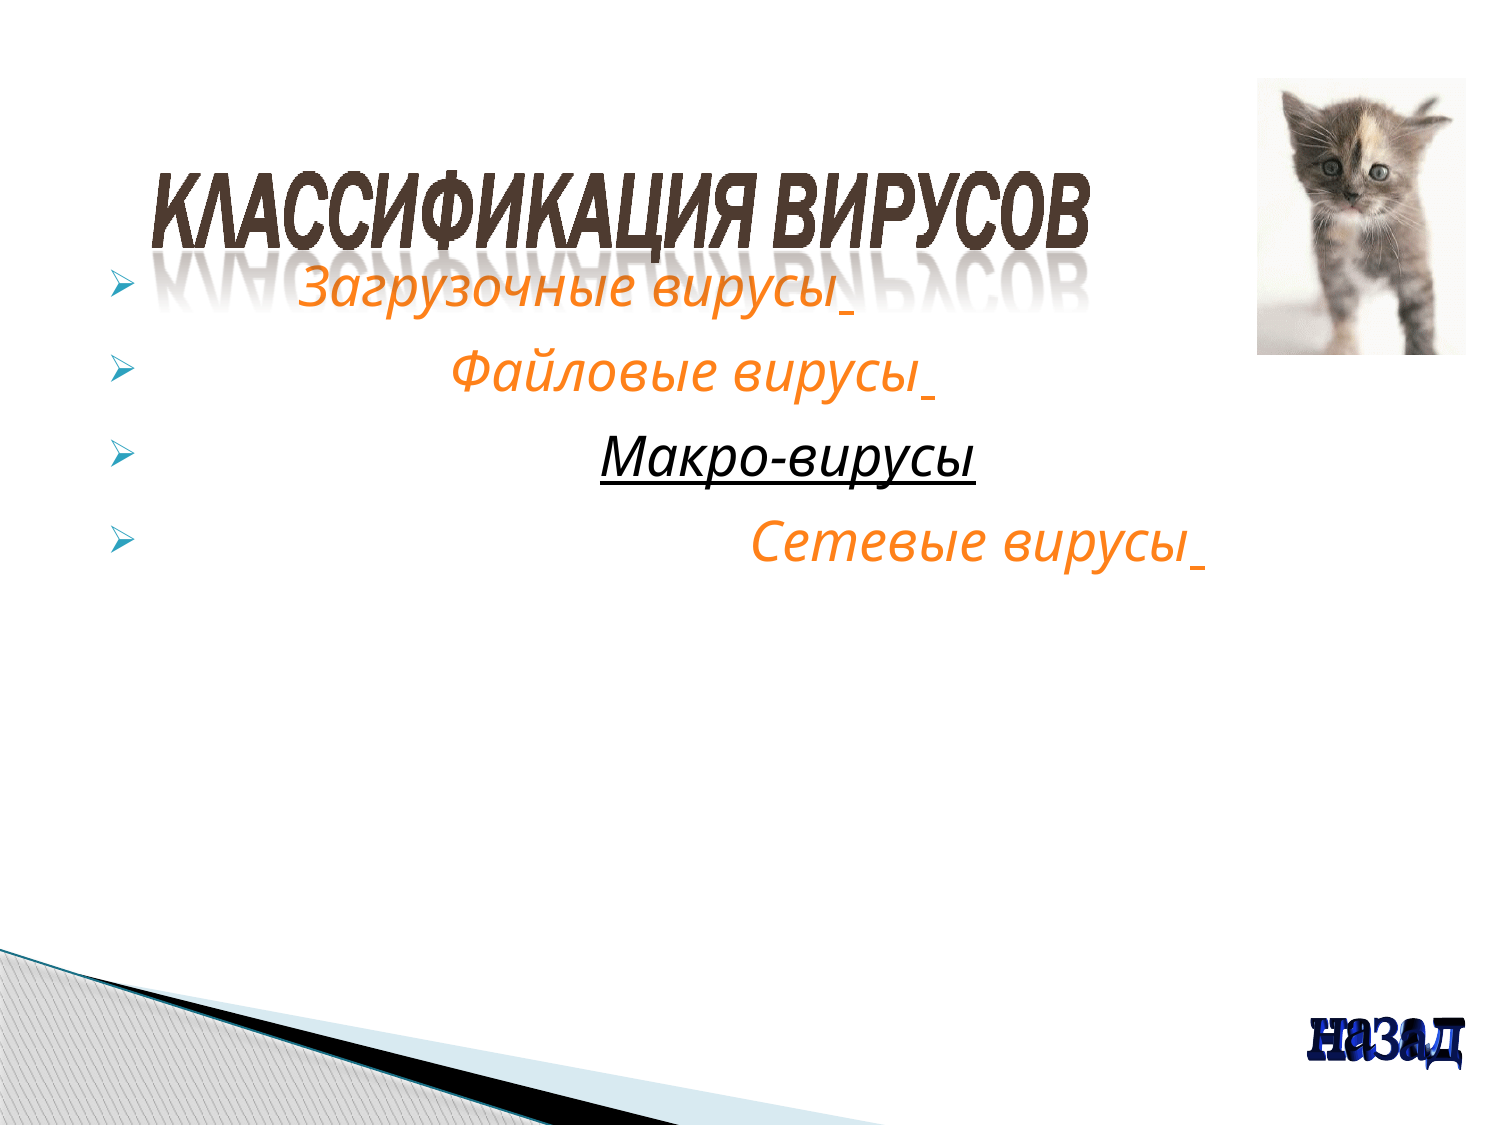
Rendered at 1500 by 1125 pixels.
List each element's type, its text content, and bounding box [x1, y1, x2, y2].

picture [1304, 1016, 1466, 1072]
picture [1257, 77, 1466, 355]
list Загрузочные вирусы Файловые вирусы Макро-вирусы Сетевые вирусы [75, 365, 1425, 986]
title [0, 101, 1330, 386]
